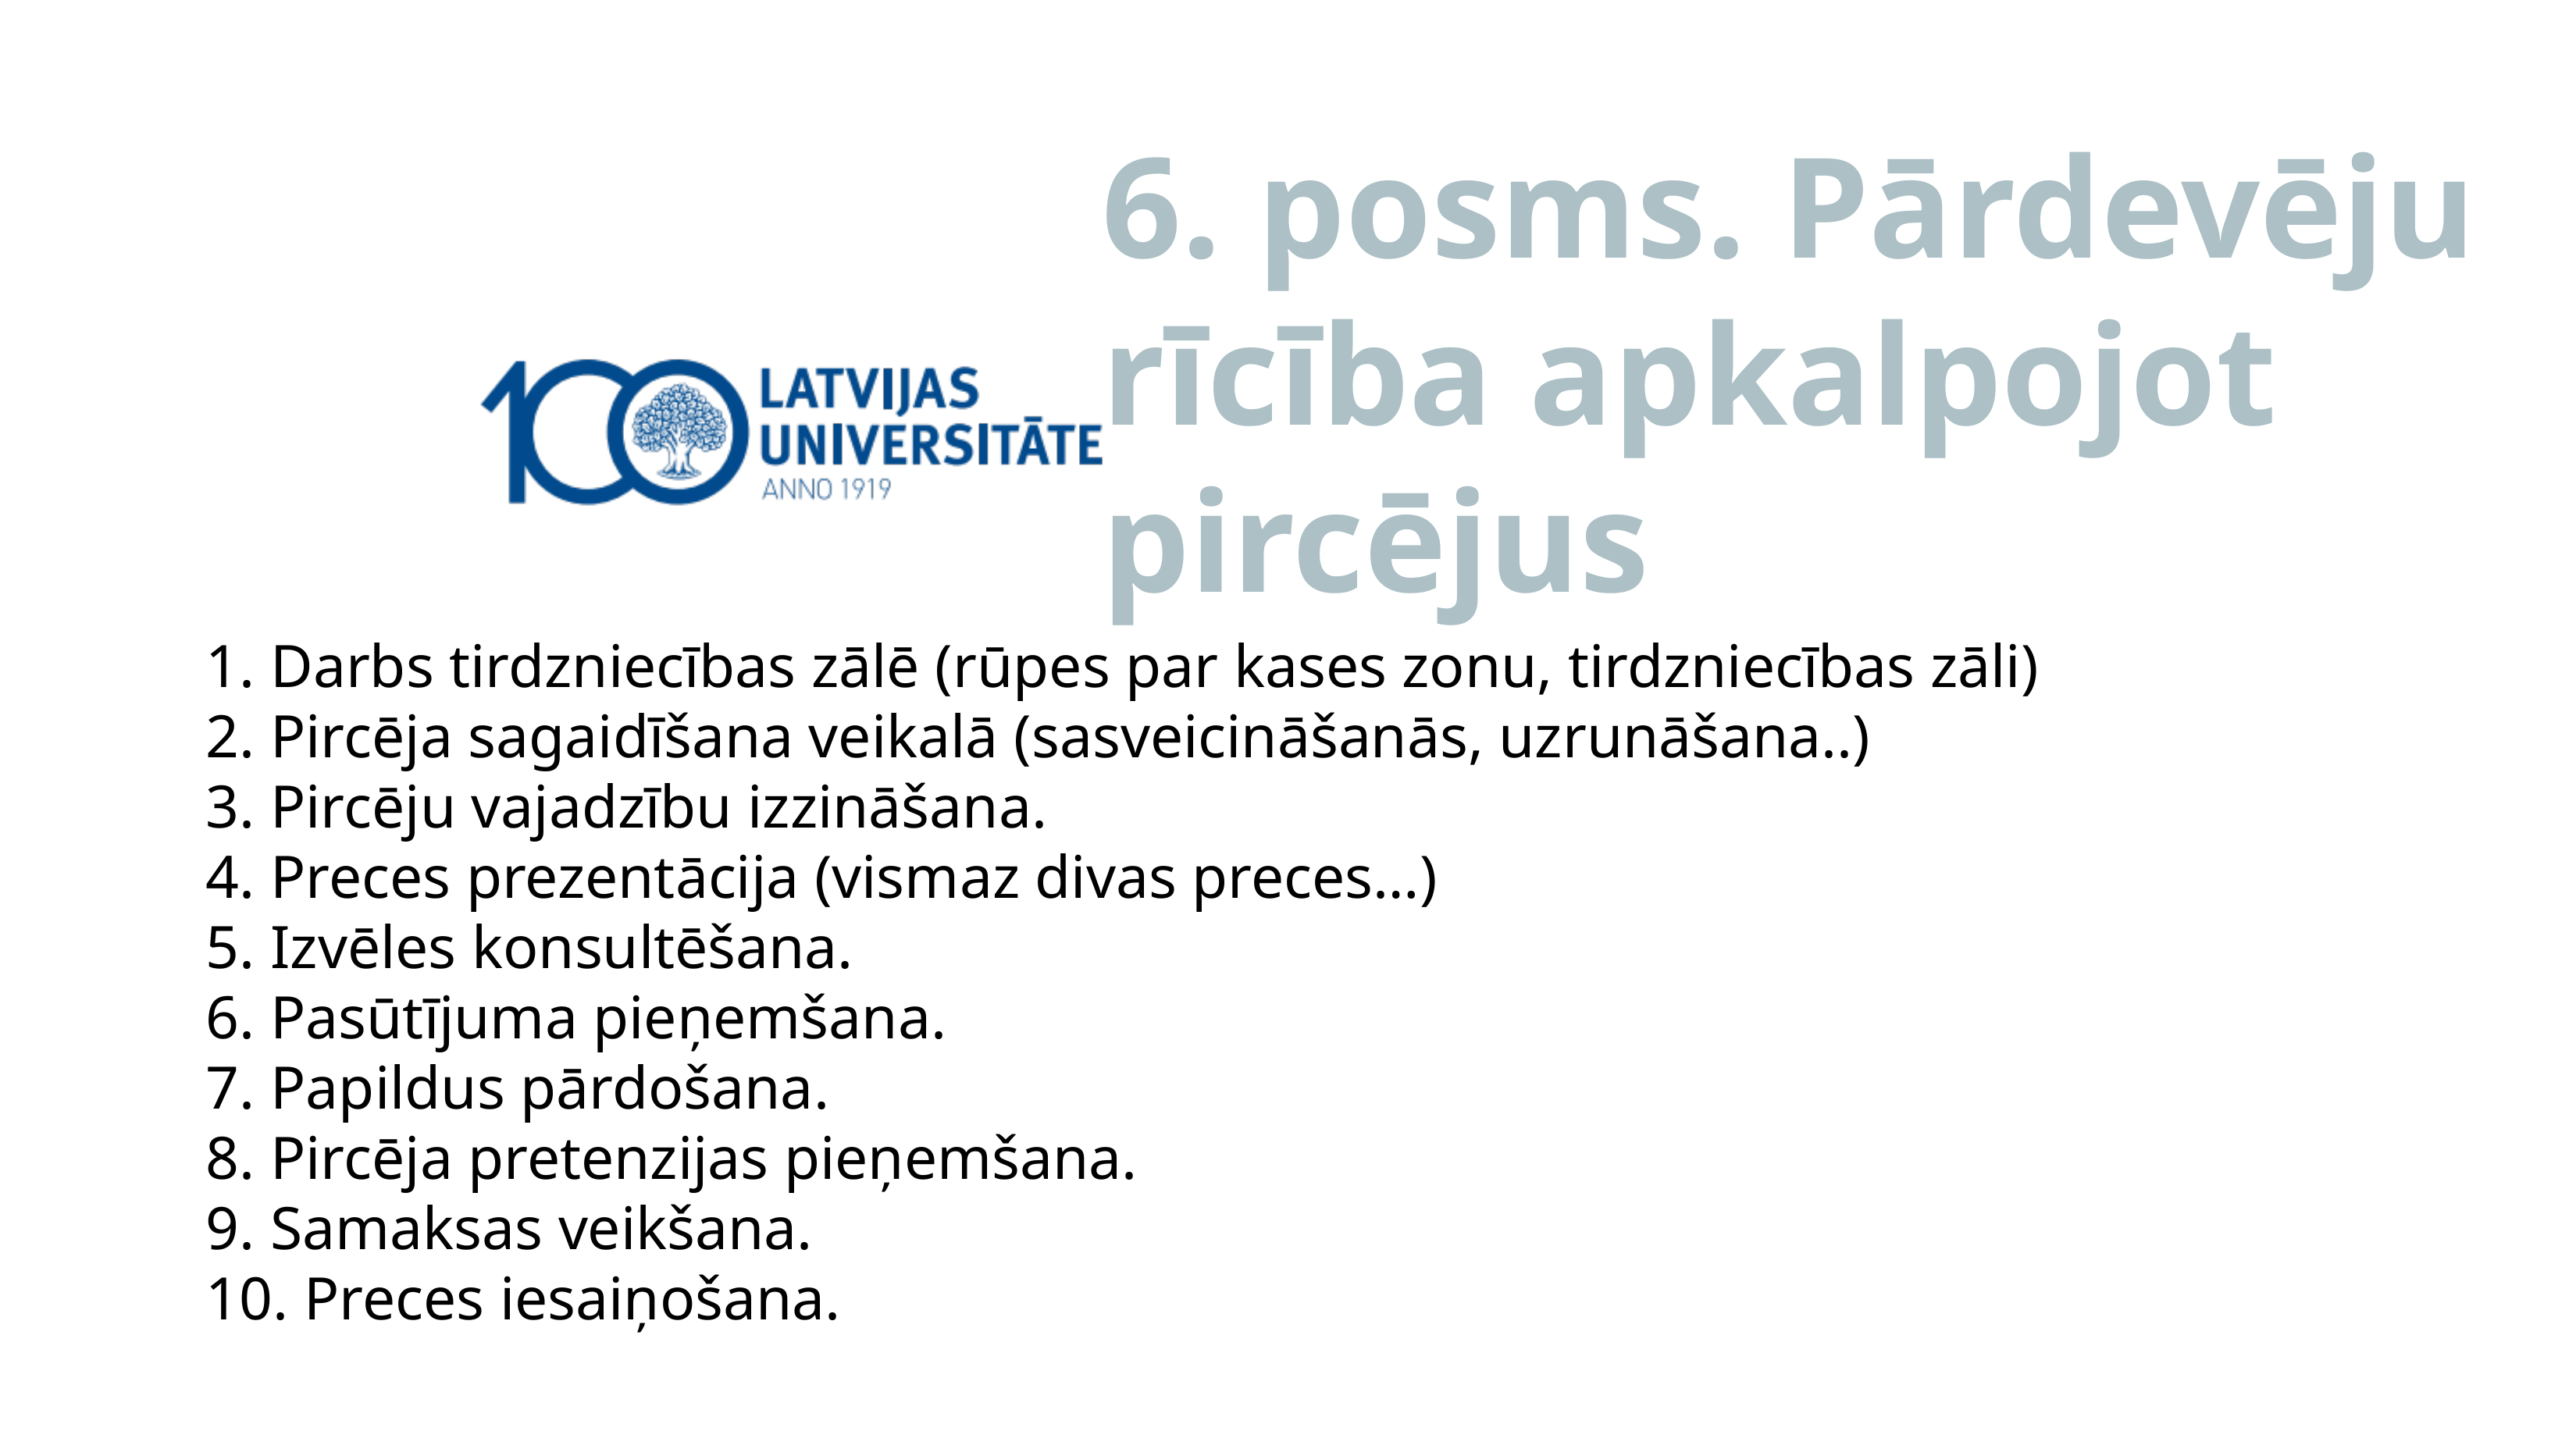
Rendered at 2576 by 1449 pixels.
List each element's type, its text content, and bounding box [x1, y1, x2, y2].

title 6. posms. Pārdevēju rīcība apkalpojot pircējus [1102, 119, 2576, 625]
text_box 1. Darbs tirdzniecības zālē (rūpes par kases zonu, tirdzniecības zāli) 2. Pircēja sagaidīšana veikalā (sasveicināšanās, uzrunāšana..) 3. Pircēju vajadzību izzināšana. 4. Preces prezentācija (vismaz divas preces…) 5. Izvēles konsultēšana. 6. Pasūtījuma pieņemšana. 7. Papildus pārdošana. 8. Pircēja pretenzijas pieņemšana. 9. Samaksas veikšana. 10. Preces iesaiņošana. [194, 623, 2108, 1408]
